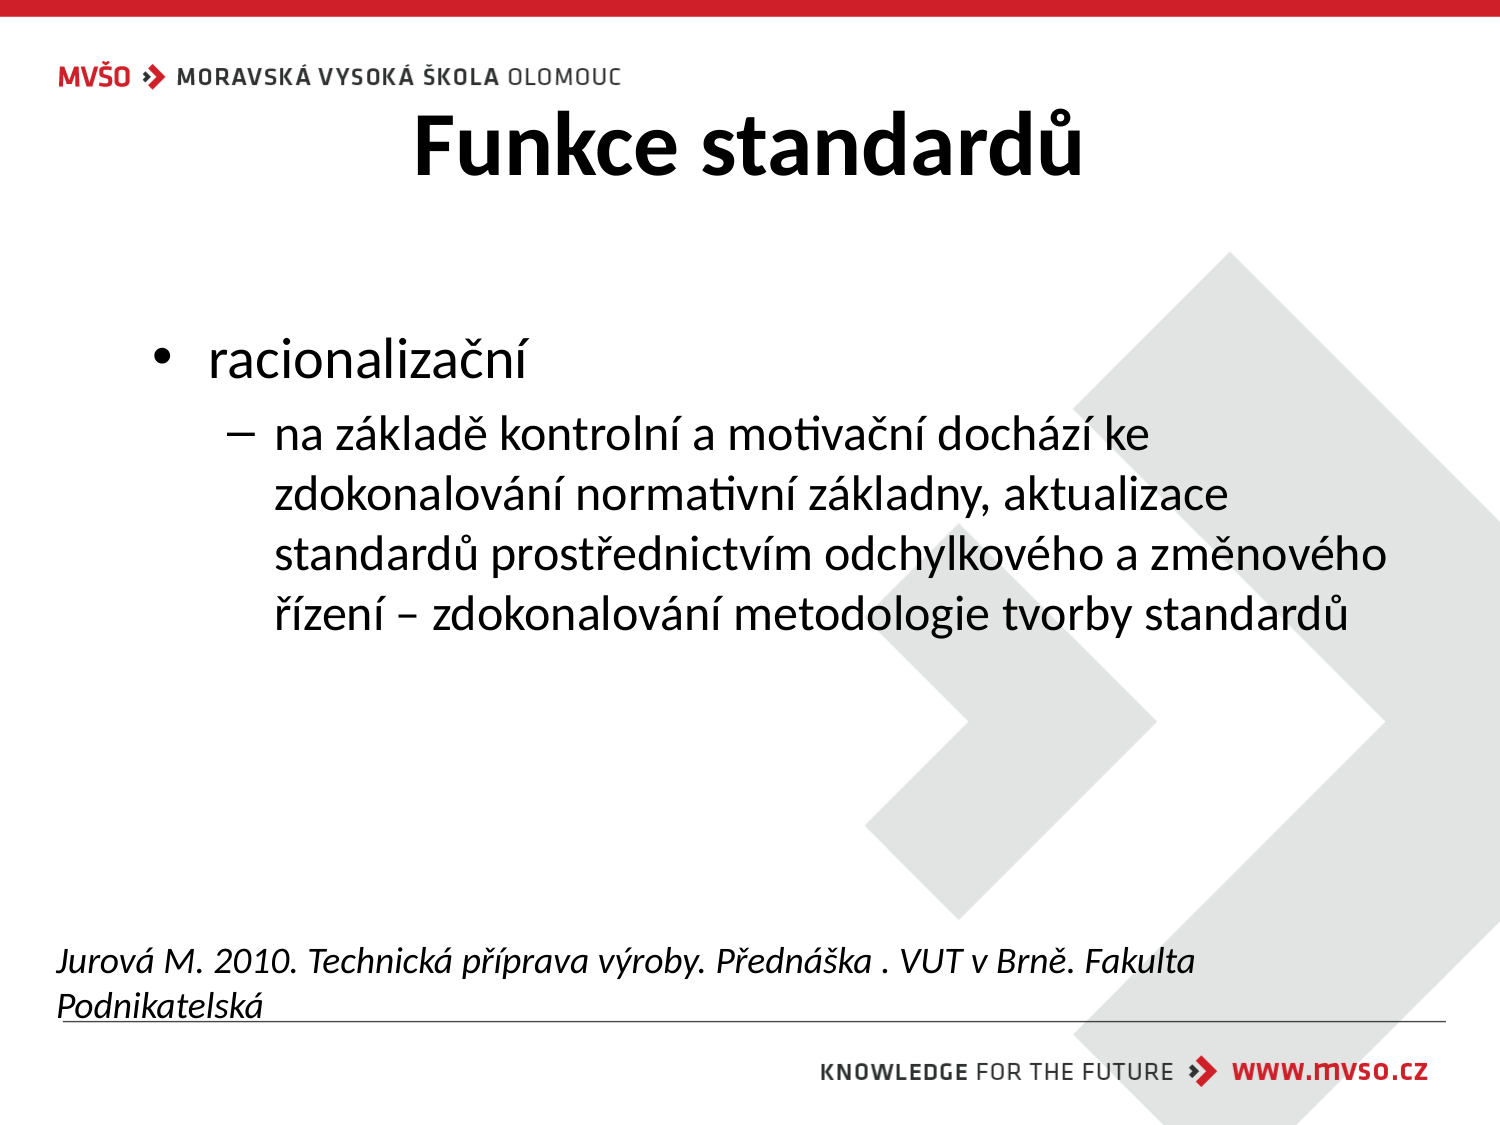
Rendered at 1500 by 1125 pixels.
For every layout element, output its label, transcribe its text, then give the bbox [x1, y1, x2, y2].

text_box Jurová M. 2010. Technická příprava výroby. Přednáška . VUT v Brně. Fakulta Podnikatelská [41, 928, 1400, 1079]
list racionalizační na základě kontrolní a motivační dochází ke zdokonalování normativní základny, aktualizace standardů prostřednictvím odchylkového a změnového řízení – zdokonalování metodologie tvorby standardů [137, 312, 1413, 788]
title Funkce standardů [75, 45, 1425, 233]
picture [0, 0, 1500, 1125]
